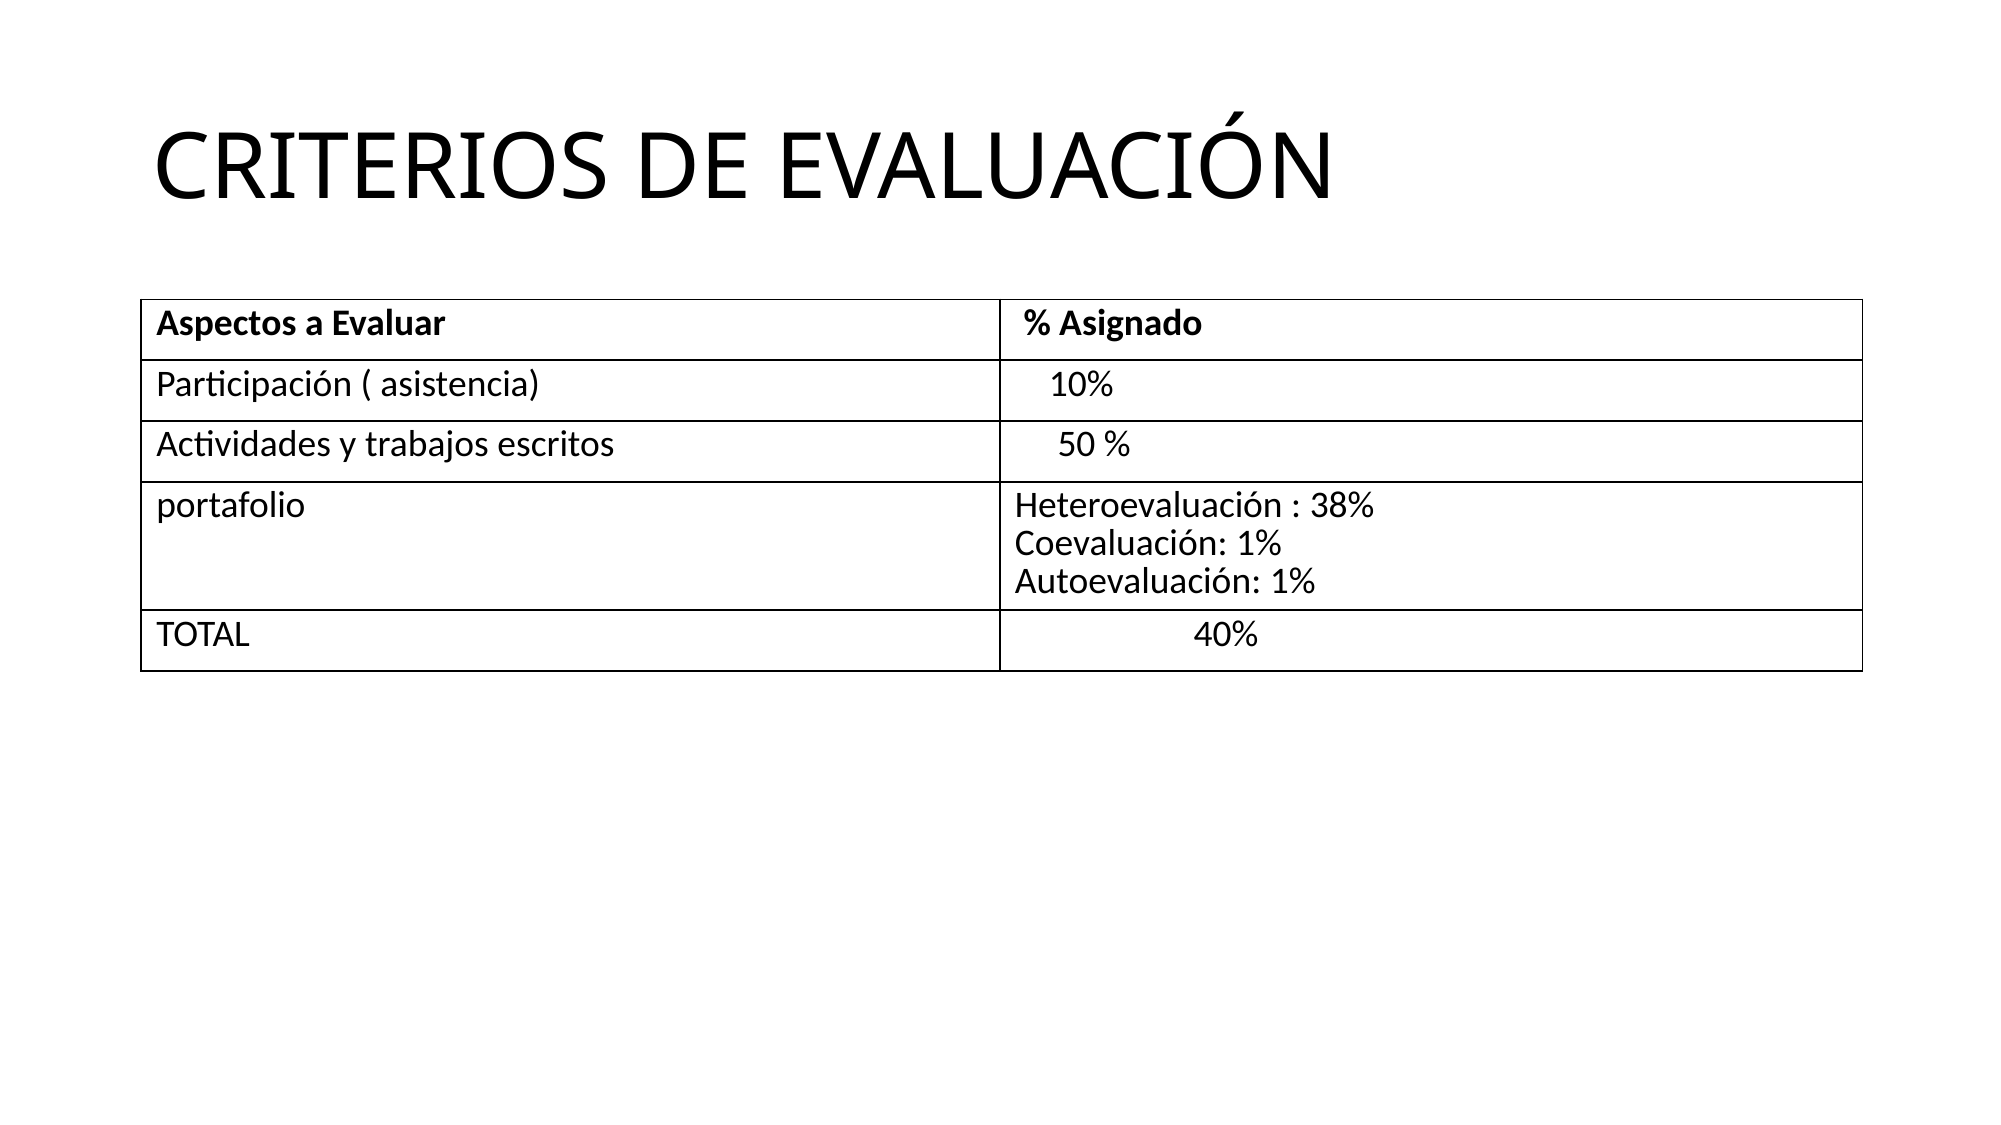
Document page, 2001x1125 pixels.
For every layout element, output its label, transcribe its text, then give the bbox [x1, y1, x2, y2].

table_header % Asignado [1001, 300, 1862, 359]
table_cell 10% [1001, 361, 1862, 420]
table_cell 50 % [1001, 422, 1862, 481]
table_cell Actividades y trabajos escritos [142, 422, 999, 481]
table_cell TOTAL [142, 611, 999, 670]
table_cell Heteroevaluación : 38% Coevaluación: 1% Autoevaluación: 1% [1001, 483, 1862, 609]
table_cell 40% [1001, 611, 1862, 670]
table_cell Participación ( asistencia) [142, 361, 999, 420]
title CRITERIOS DE EVALUACIÓN [137, 59, 1863, 278]
table_header Aspectos a Evaluar [142, 300, 999, 359]
table_cell portafolio [142, 483, 999, 609]
